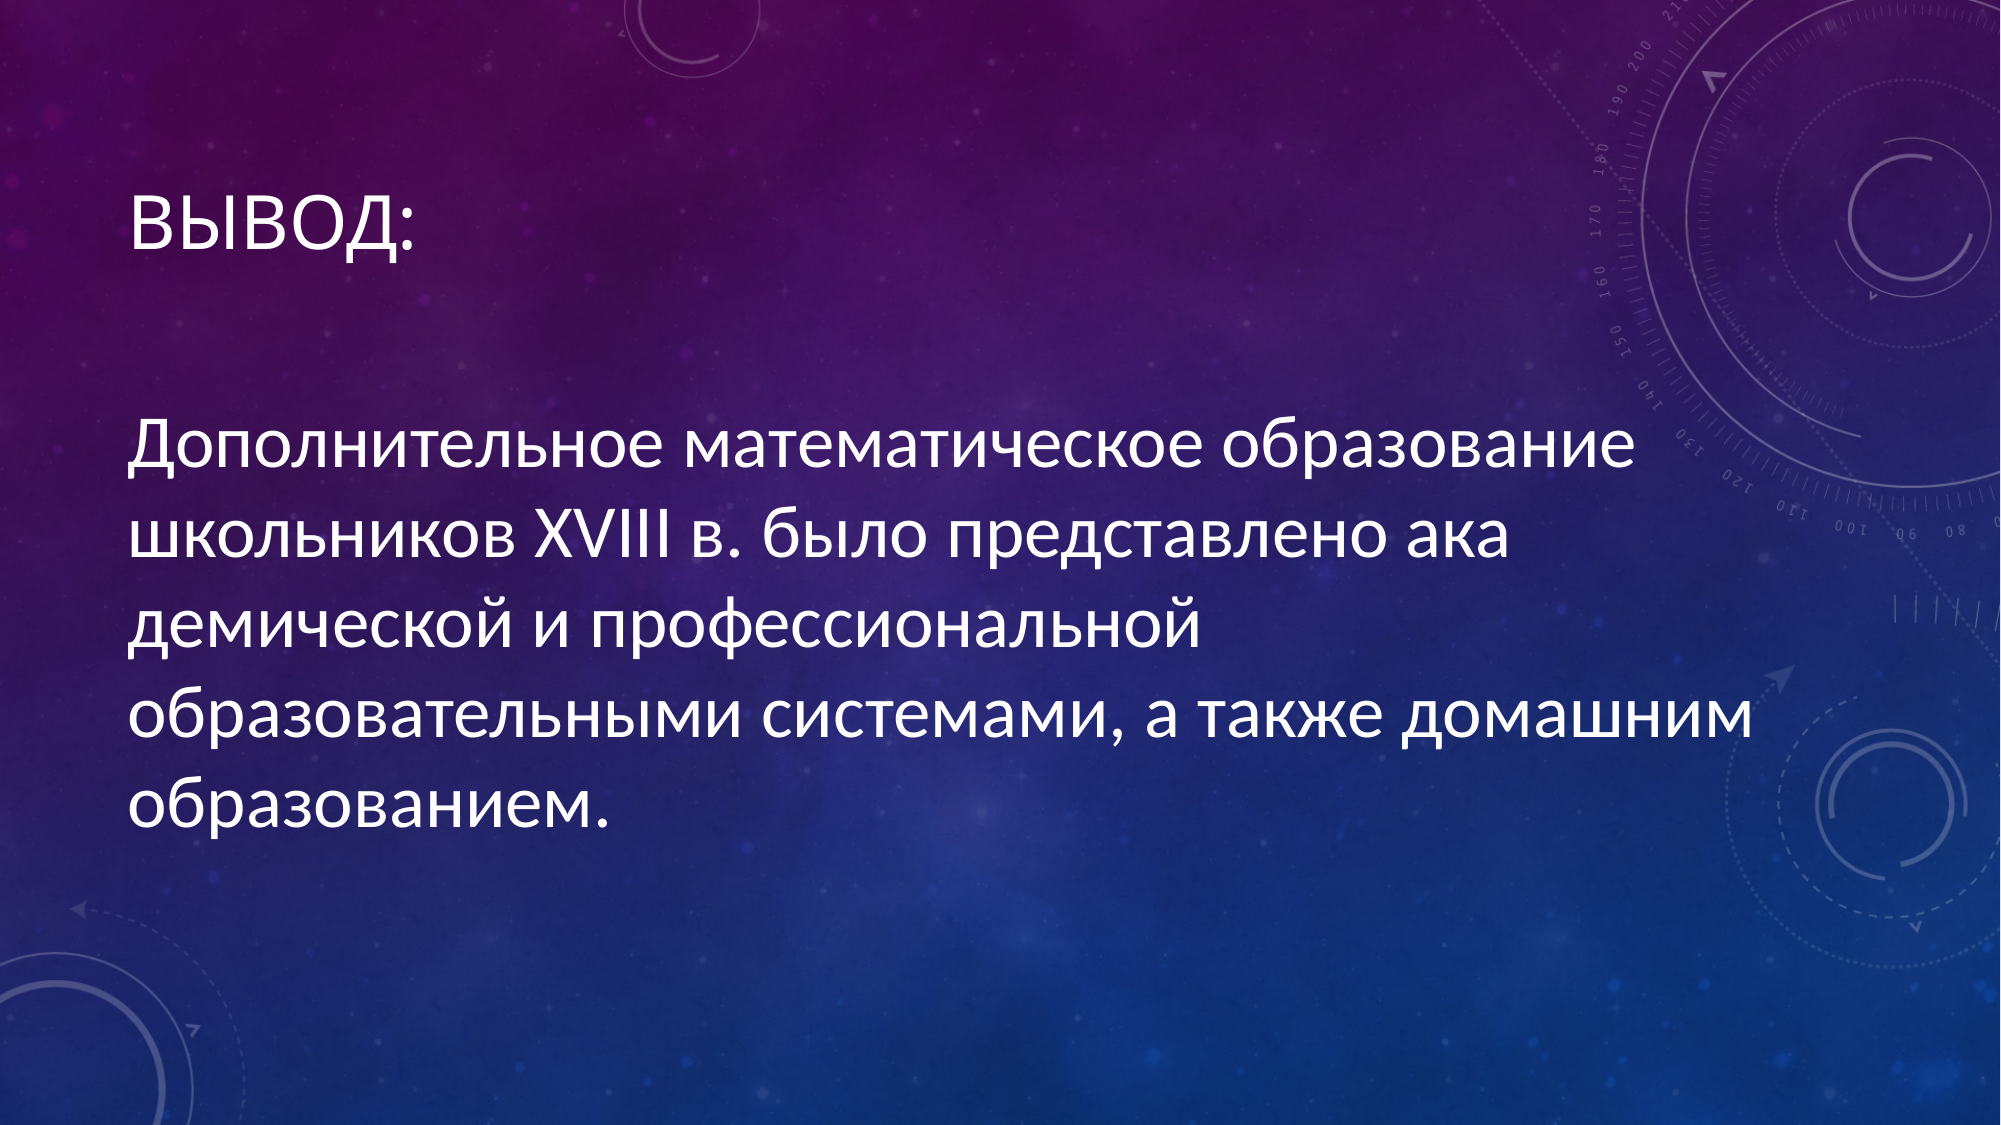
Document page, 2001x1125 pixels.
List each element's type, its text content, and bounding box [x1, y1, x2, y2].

list Дополнительное математическое образование школьников XVIII в. было представлено ака­демической и профессиональной образовательными системами, а также домашним образованием. [112, 351, 1775, 950]
picture [0, 0, 2001, 1125]
title вывод: [112, 99, 1775, 339]
